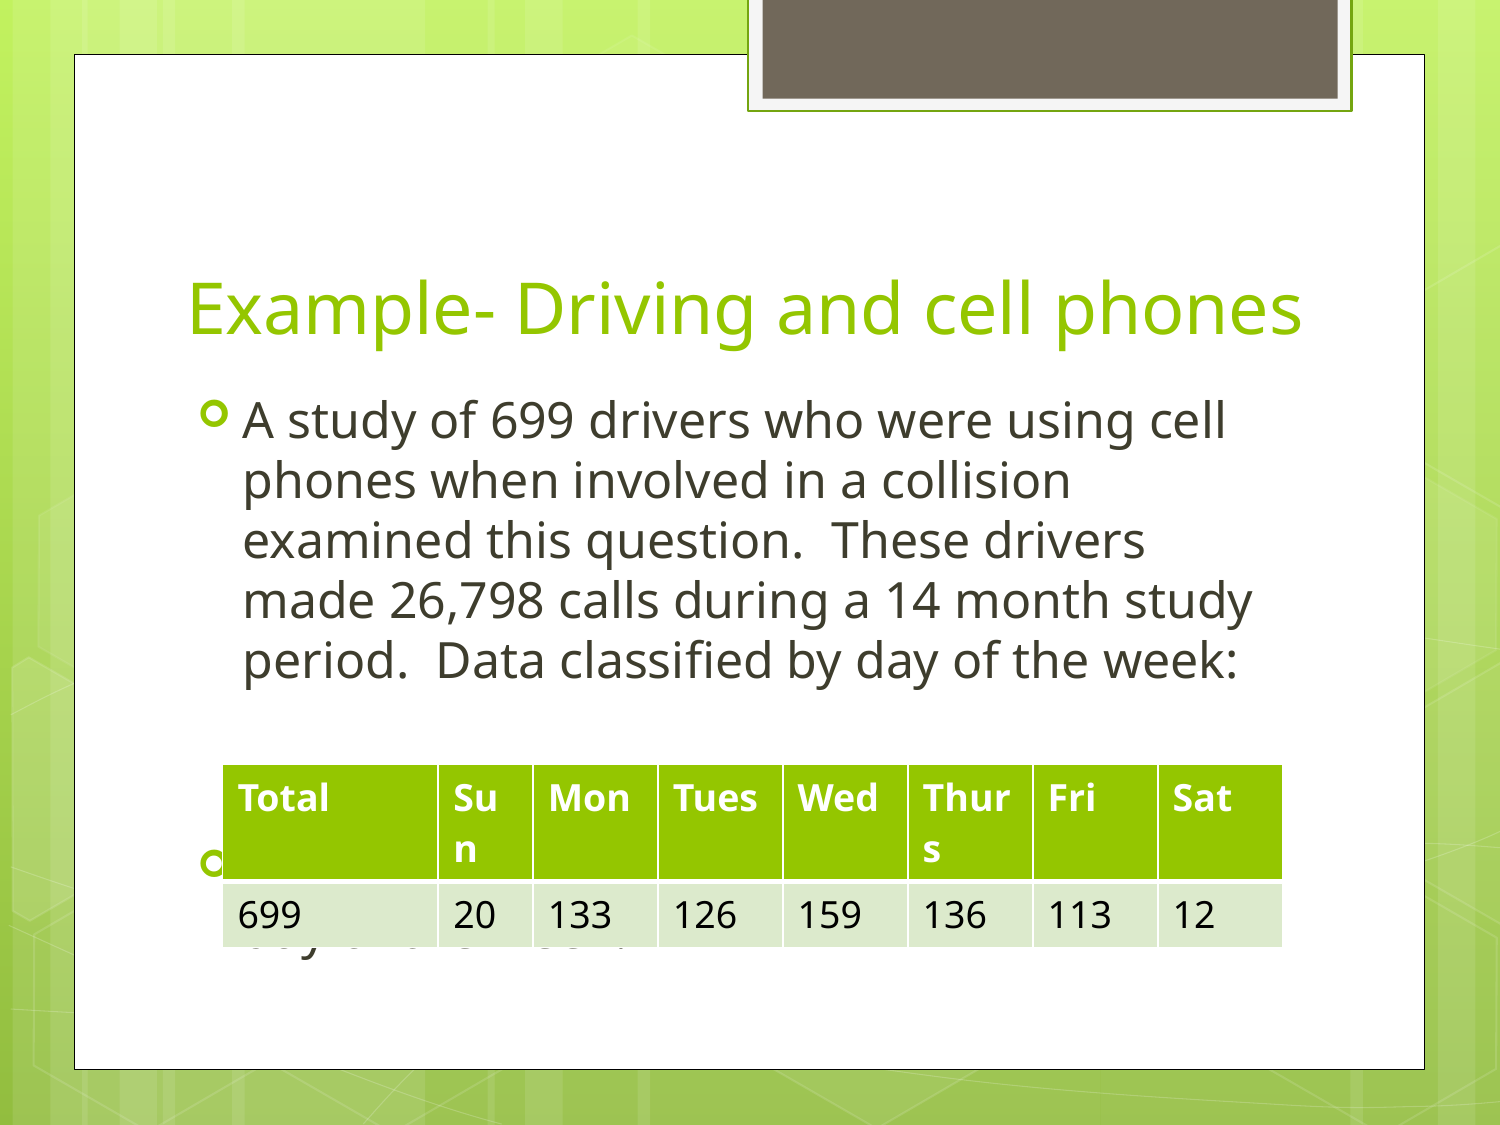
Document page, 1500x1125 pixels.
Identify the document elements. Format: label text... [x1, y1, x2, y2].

list A study of 699 drivers who were using cell phones when involved in a collision examined this question. These drivers made 26,798 calls during a 14 month study period. Data classified by day of the week: Are accidents equally likely to occur on any day of the week? [171, 381, 1283, 1052]
table_header Sun [439, 765, 532, 879]
table_header Mon [534, 765, 657, 879]
table_cell 133 [534, 884, 657, 947]
table_cell 12 [1159, 884, 1282, 947]
table_header Thurs [909, 765, 1032, 879]
table_header Wed [784, 765, 907, 879]
table_cell 136 [909, 884, 1032, 947]
table_cell 20 [439, 884, 532, 947]
table_cell 113 [1034, 884, 1157, 947]
table_header Sat [1159, 765, 1282, 879]
table_header Fri [1034, 765, 1157, 879]
table_cell 159 [784, 884, 907, 947]
table_cell 126 [659, 884, 782, 947]
title Example- Driving and cell phones [171, 168, 1324, 357]
table_header Tues [659, 765, 782, 879]
table_cell 699 [223, 884, 437, 947]
table_header Total [223, 765, 437, 879]
